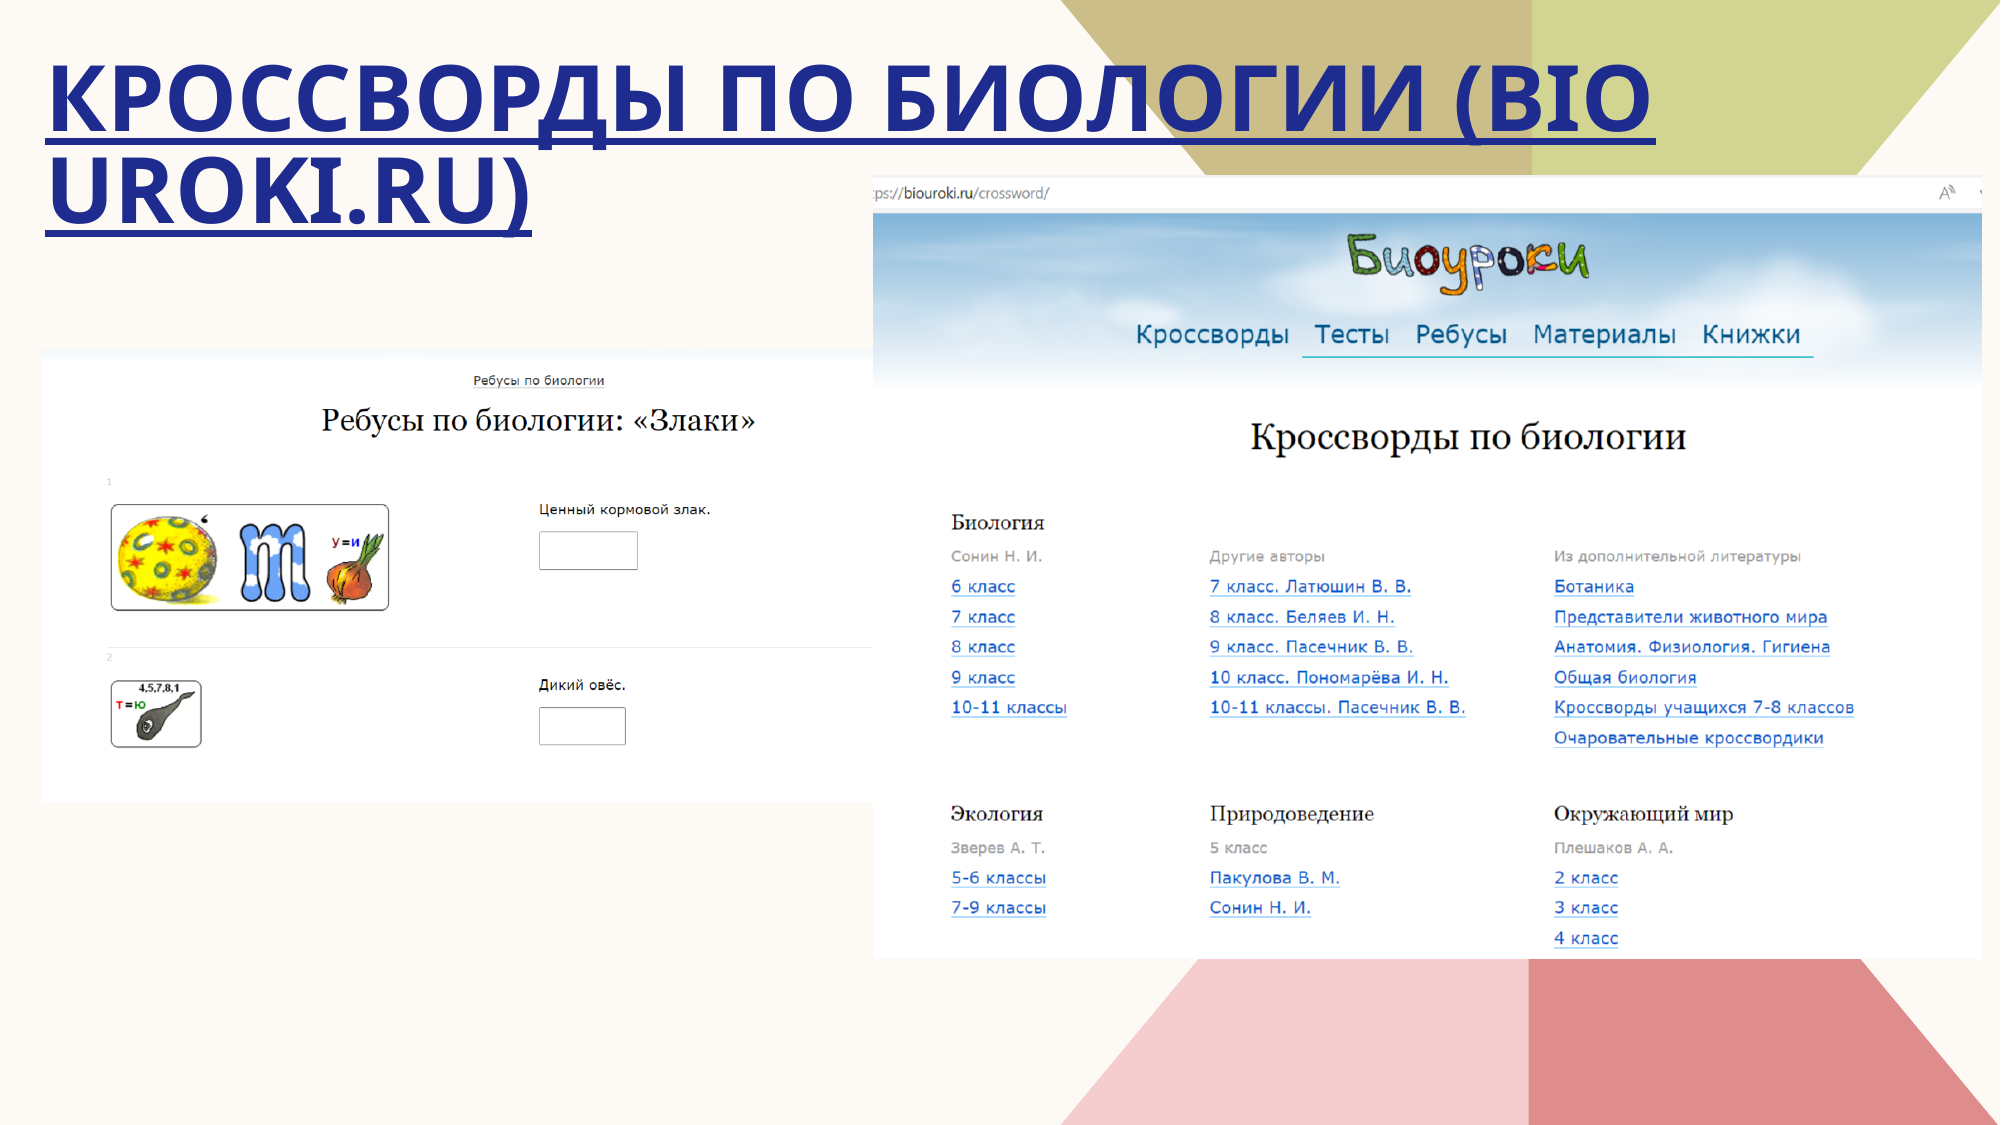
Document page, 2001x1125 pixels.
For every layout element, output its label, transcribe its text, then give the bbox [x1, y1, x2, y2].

title Кроссворды по биологии (biouroki.ru) [30, 32, 1720, 159]
picture [42, 349, 873, 803]
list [873, 175, 1982, 959]
